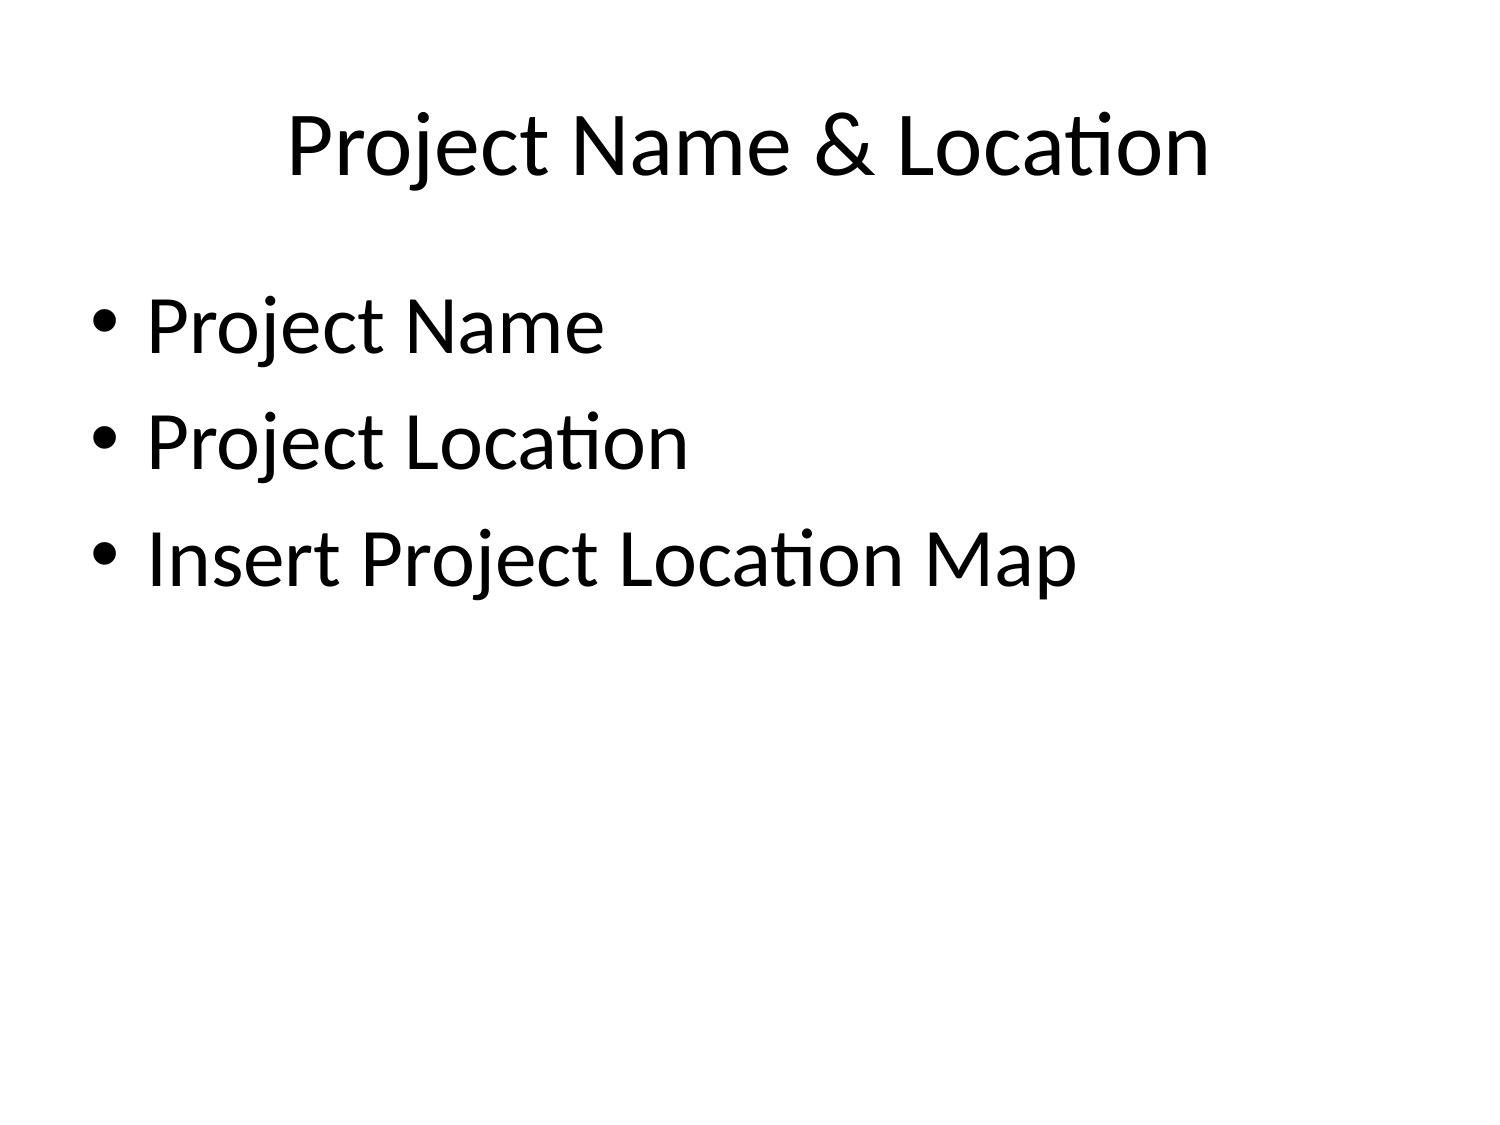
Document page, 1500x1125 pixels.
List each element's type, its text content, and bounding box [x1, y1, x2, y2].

title Project Name & Location [75, 45, 1425, 233]
list Project Name Project Location Insert Project Location Map [75, 262, 1425, 1005]
